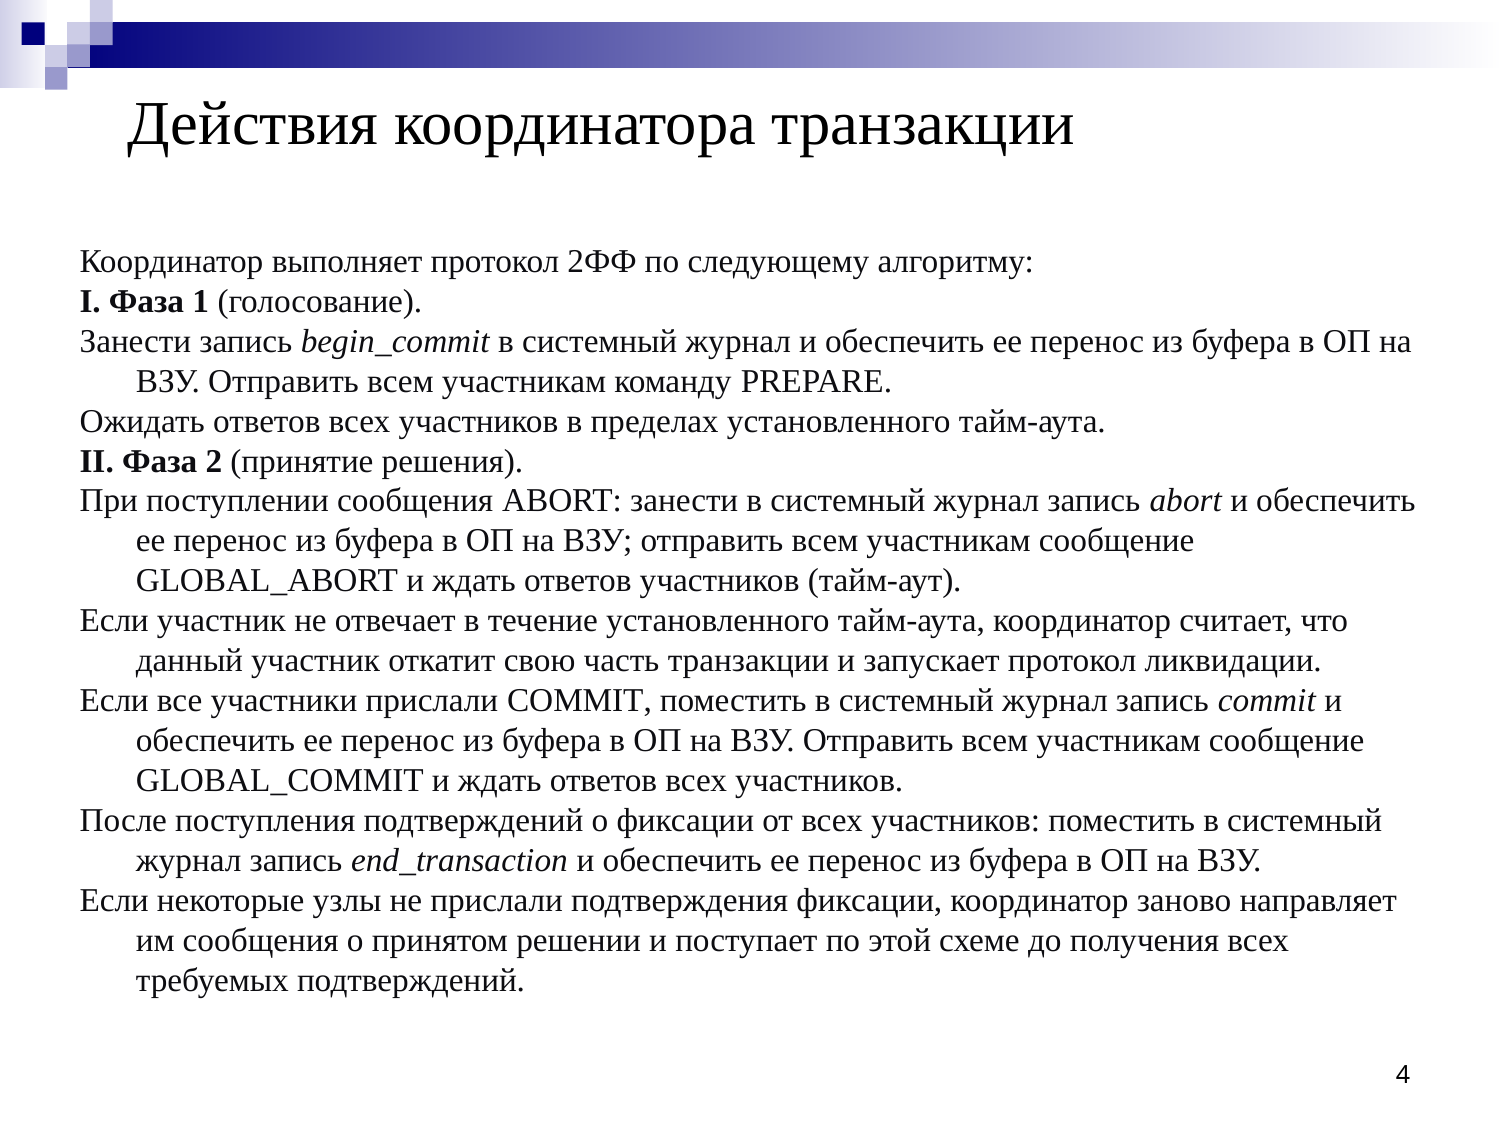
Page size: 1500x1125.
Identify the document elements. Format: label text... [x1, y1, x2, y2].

slide_number 4 [1074, 1025, 1425, 1100]
text_box Координатор выполняет протокол 2ФФ по следующему алгоритму: I. Фаза 1 (голосование). Занести запись begin_commit в системный журнал и обеспечить ее перенос из буфера в ОП на ВЗУ. Отправить всем участникам команду PREPARE. Ожидать ответов всех участников в пределах установленного тайм-аута. II. Фаза 2 (принятие решения). При поступлении сообщения ABORT: занести в системный журнал запись abort и обеспечить ее перенос из буфера в ОП на ВЗУ; отправить всем участникам сообщение GLOBAL_ABORT и ждать ответов участников (тайм-аут). Если участник не отвечает в течение установленного тайм-аута, координатор считает, что данный участник откатит свою часть транзакции и запускает протокол ликвидации. Если все участники прислали COMMIT, поместить в системный журнал запись commit и обеспечить ее перенос из буфера в ОП на ВЗУ. Отправить всем участникам сообщение GLOBAL_COMMIT и ждать ответов всех участников. После поступления подтверждений о фиксации от всех участников: поместить в системный журнал запись end_transaction и обеспечить ее перенос из буфера в ОП на ВЗУ. Если некоторые узлы не прислали подтверждения фиксации, координатор заново направляет им сообщения о принятом решении и поступает по этой схеме до получения всех требуемых подтверждений. [64, 231, 1436, 1005]
title Действия координатора транзакции [112, 54, 1388, 185]
